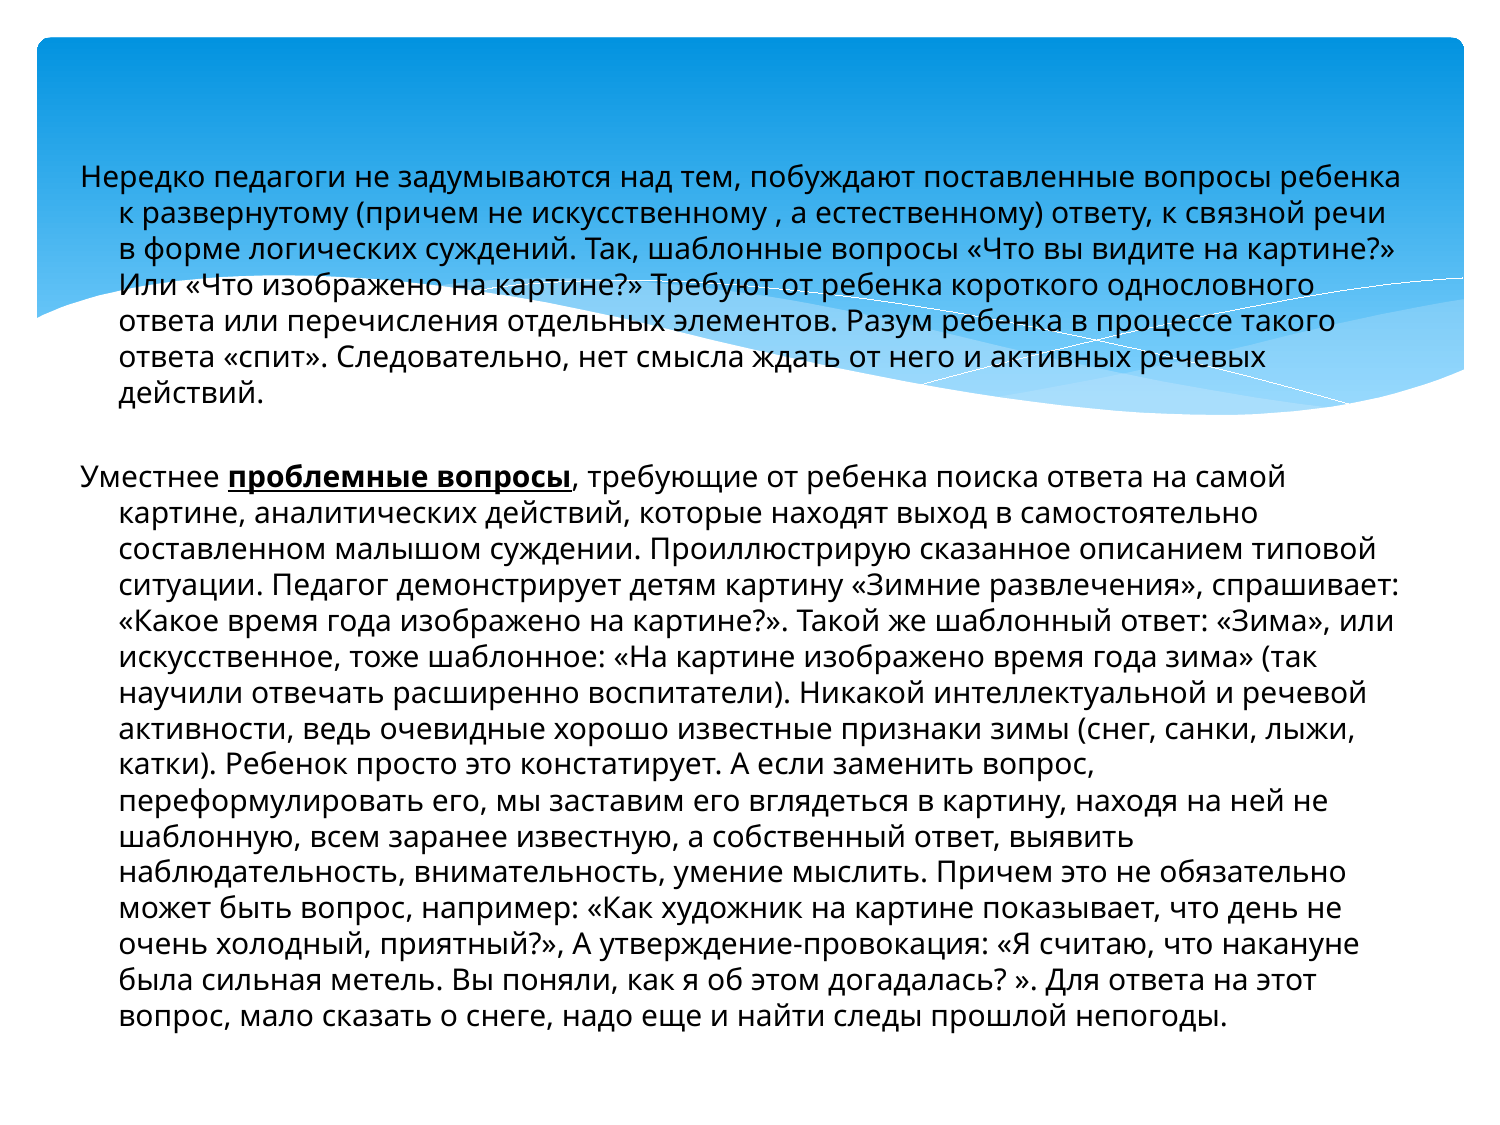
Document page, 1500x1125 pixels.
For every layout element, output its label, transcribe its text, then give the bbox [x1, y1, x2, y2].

list Нередко педагоги не задумываются над тем, побуждают поставленные вопросы ребенка к развернутому (причем не искусственному , а естественному) ответу, к связной речи в форме логических суждений. Так, шаблонные вопросы «Что вы видите на картине?» Или «Что изображено на картине?» Требуют от ребенка короткого однословного ответа или перечисления отдельных элементов. Разум ребенка в процессе такого ответа «спит». Следовательно, нет смысла ждать от него и активных речевых действий. Уместнее проблемные вопросы, требующие от ребенка поиска ответа на самой картине, аналитических действий, которые находят выход в самостоятельно составленном малышом суждении. Проиллюстрирую сказанное описанием типовой ситуации. Педагог демонстрирует детям картину «Зимние развлечения», спрашивает: «Какое время года изображено на картине?». Такой же шаблонный ответ: «Зима», или искусственное, тоже шаблонное: «На картине изображено время года зима» (так научили отвечать расширенно воспитатели). Никакой интеллектуальной и речевой активности, ведь очевидные хорошо известные признаки зимы (снег, санки, лыжи, катки). Ребенок просто это констатирует. А если заменить вопрос, переформулировать его, мы заставим его вглядеться в картину, находя на ней не шаблонную, всем заранее известную, а собственный ответ, выявить наблюдательность, внимательность, умение мыслить. Причем это не обязательно может быть вопрос, например: «Как художник на картине показывает, что день не очень холодный, приятный?», А утверждение-провокация: «Я считаю, что накануне была сильная метель. Вы поняли, как я об этом догадалась? ». Для ответа на этот вопрос, мало сказать о снеге, надо еще и найти следы прошлой непогоды. [64, 66, 1424, 1083]
